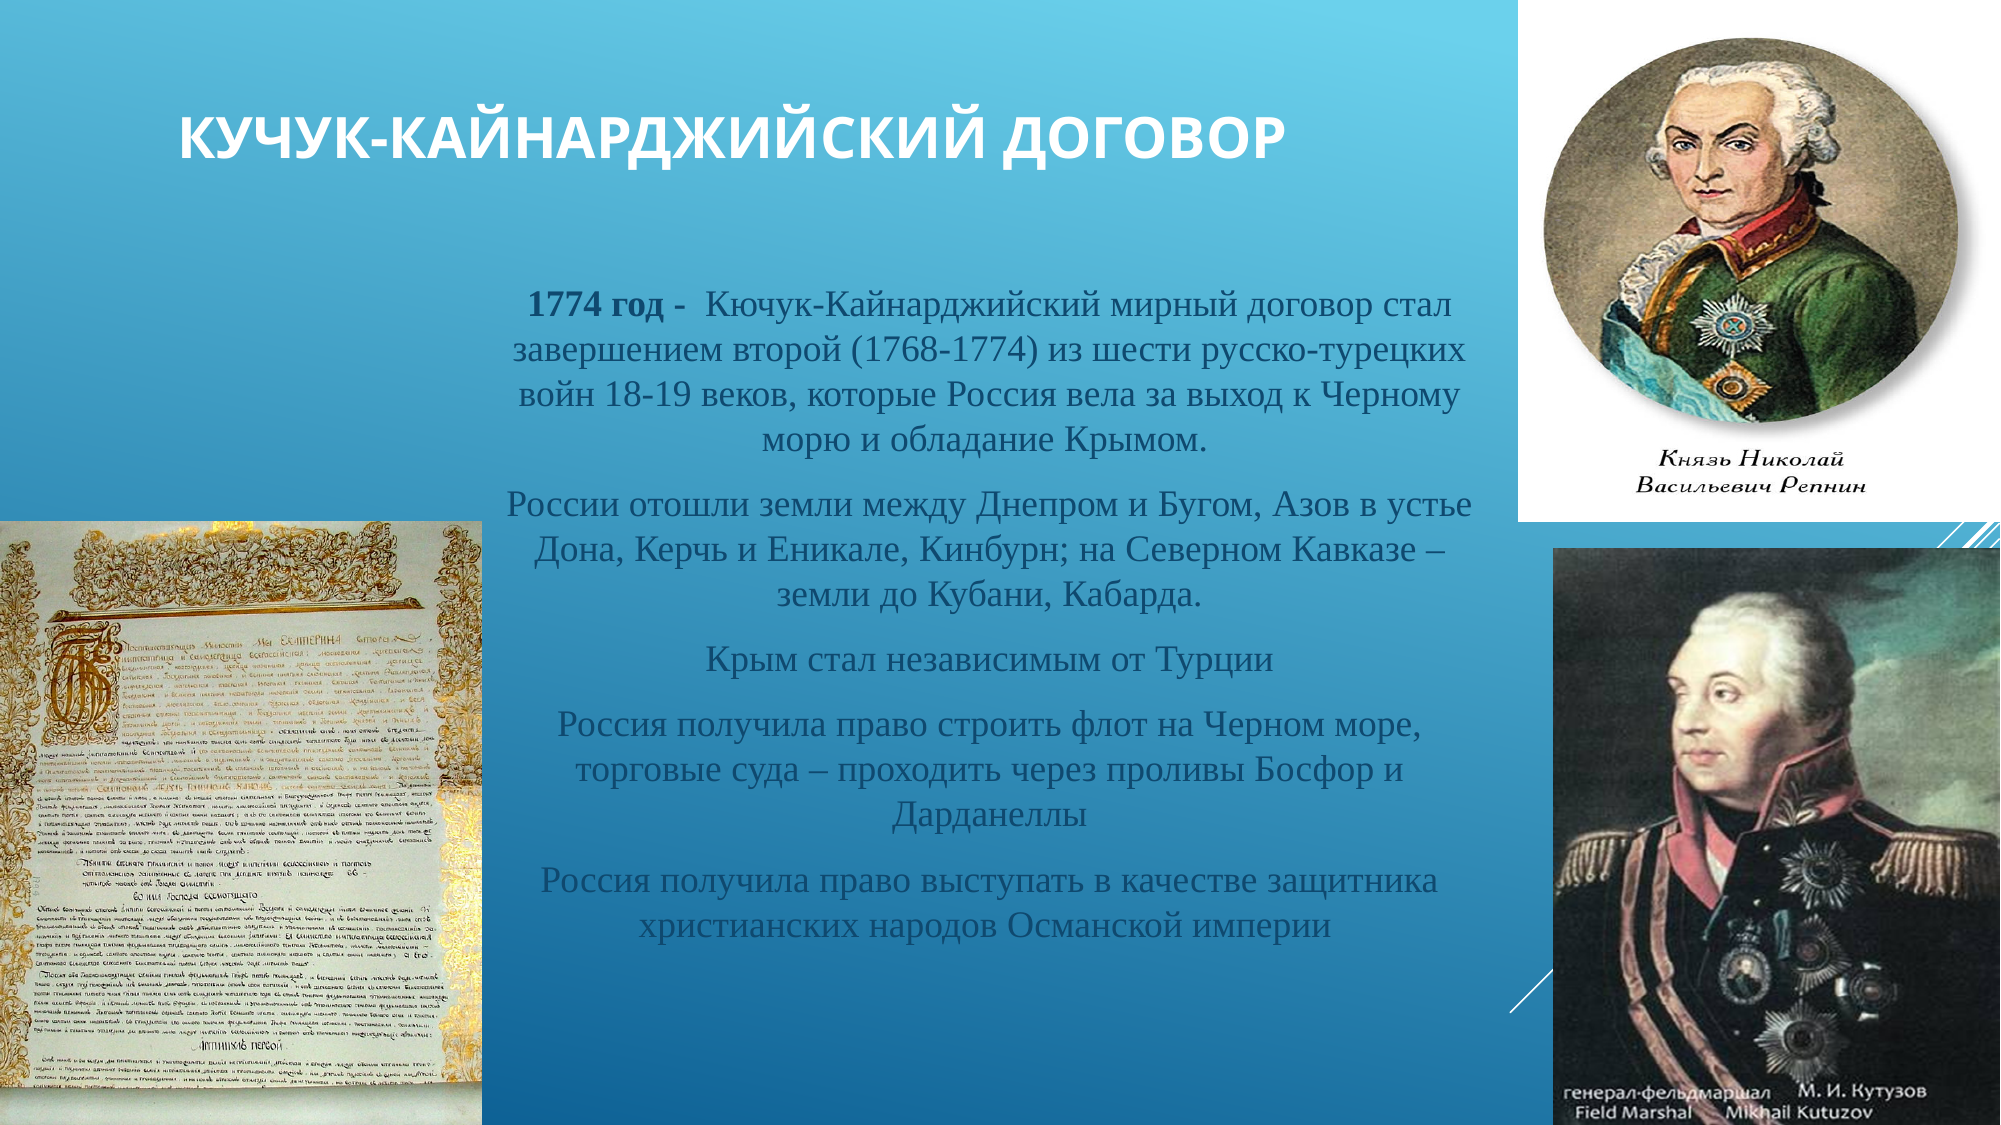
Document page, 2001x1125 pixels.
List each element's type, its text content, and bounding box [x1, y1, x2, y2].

picture [1553, 548, 2000, 1125]
picture [0, 521, 482, 1125]
list 1774 год - Кючук-Кайнарджийский мирный договор стал завершением второй (1768-1774) из шести русско-турецких войн 18-19 веков, которые Россия вела за выход к Черному морю и обладание Крымом. России отошли земли между Днепром и Бугом, Азов в устье Дона, Керчь и Еникале, Кинбурн; на Северном Кавказе – земли до Кубани, Кабарда. Крым стал независимым от Турции Россия получила право строить флот на Черном море, торговые суда – проходить через проливы Босфор и Дарданеллы Россия получила право выступать в качестве защитника христианских народов Османской империи [481, 253, 1499, 1071]
title Кучук-кайнарджийский договор [112, 64, 1352, 207]
picture [1517, 0, 2000, 522]
